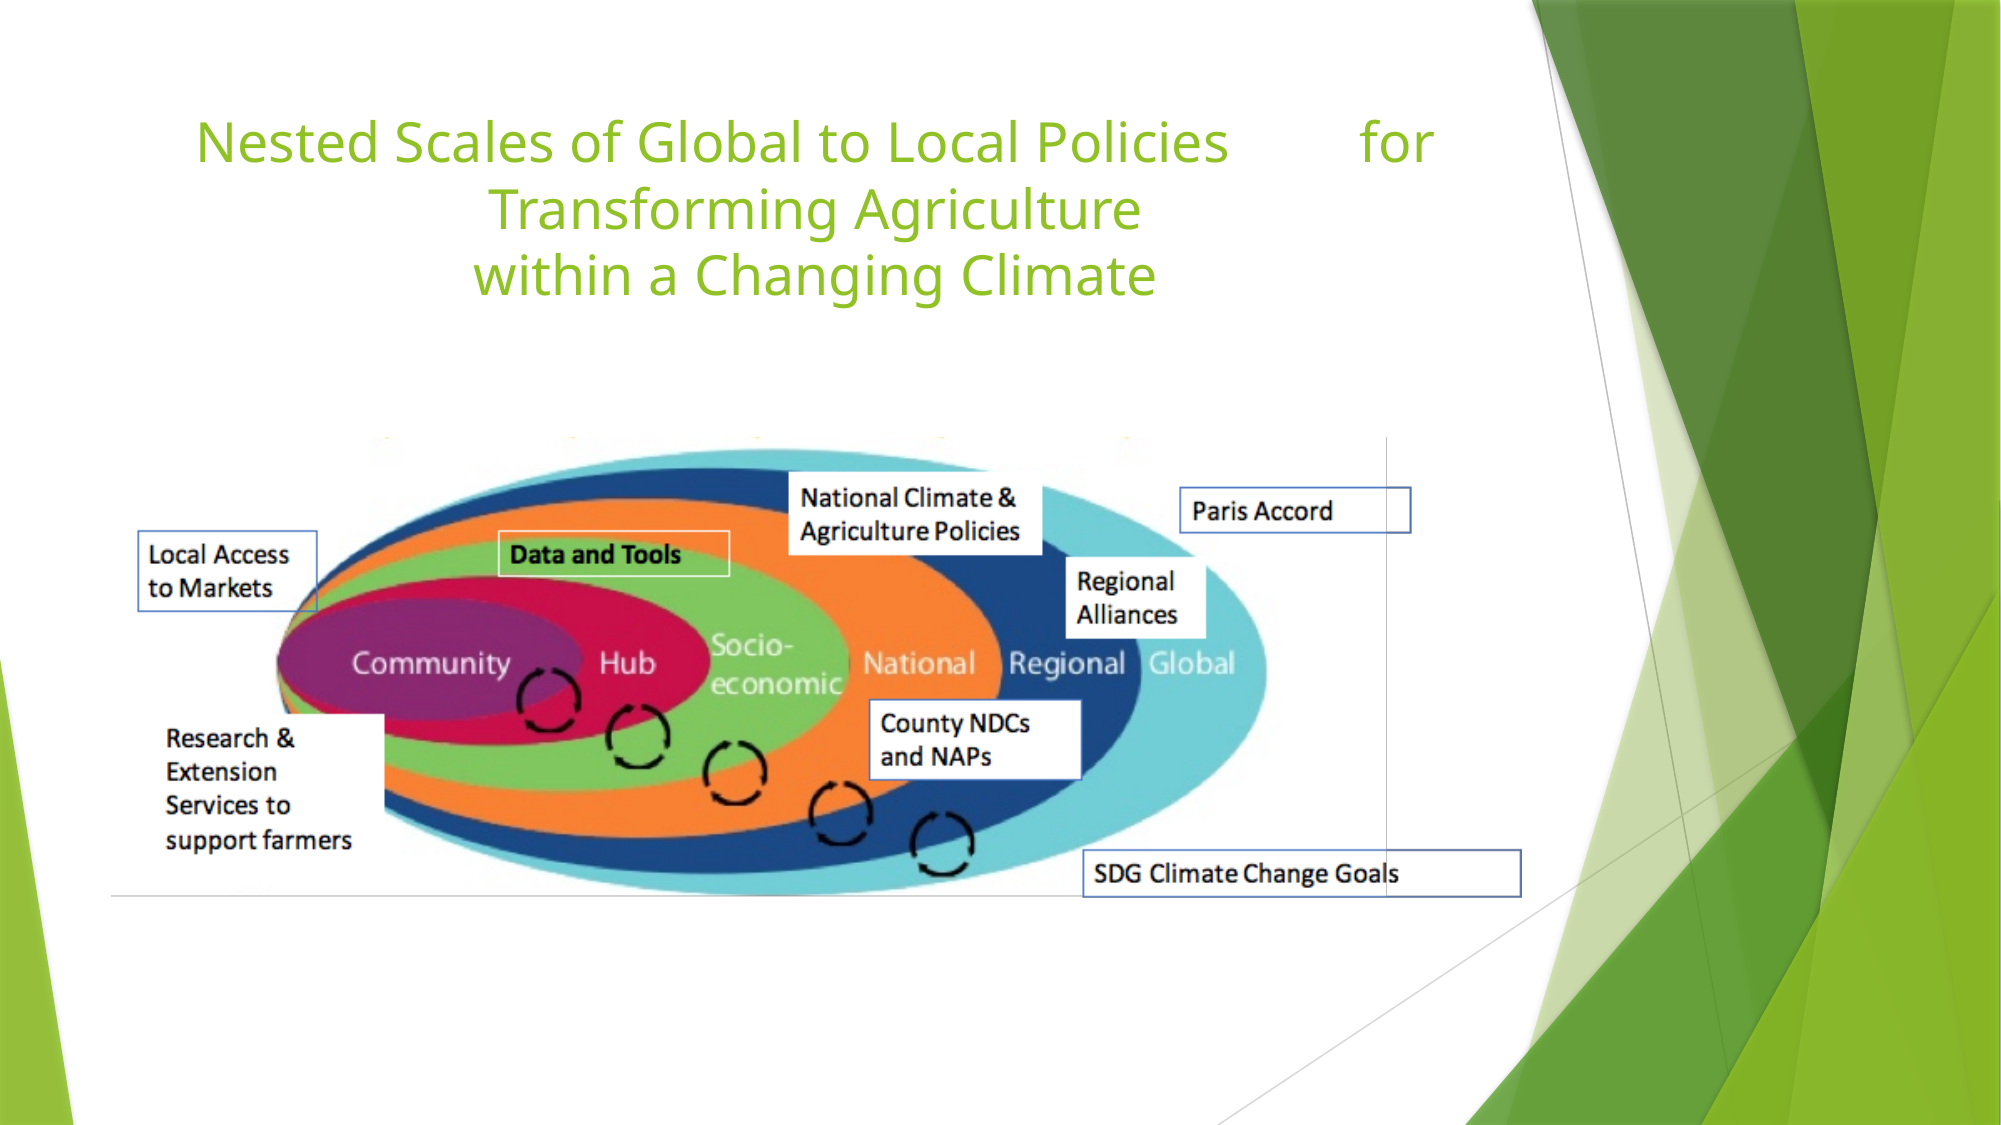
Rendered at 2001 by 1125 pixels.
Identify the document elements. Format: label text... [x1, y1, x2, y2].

title Nested Scales of Global to Local Policies for Transforming Agriculture within a Changing Climate [111, 99, 1522, 317]
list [110, 436, 1522, 909]
